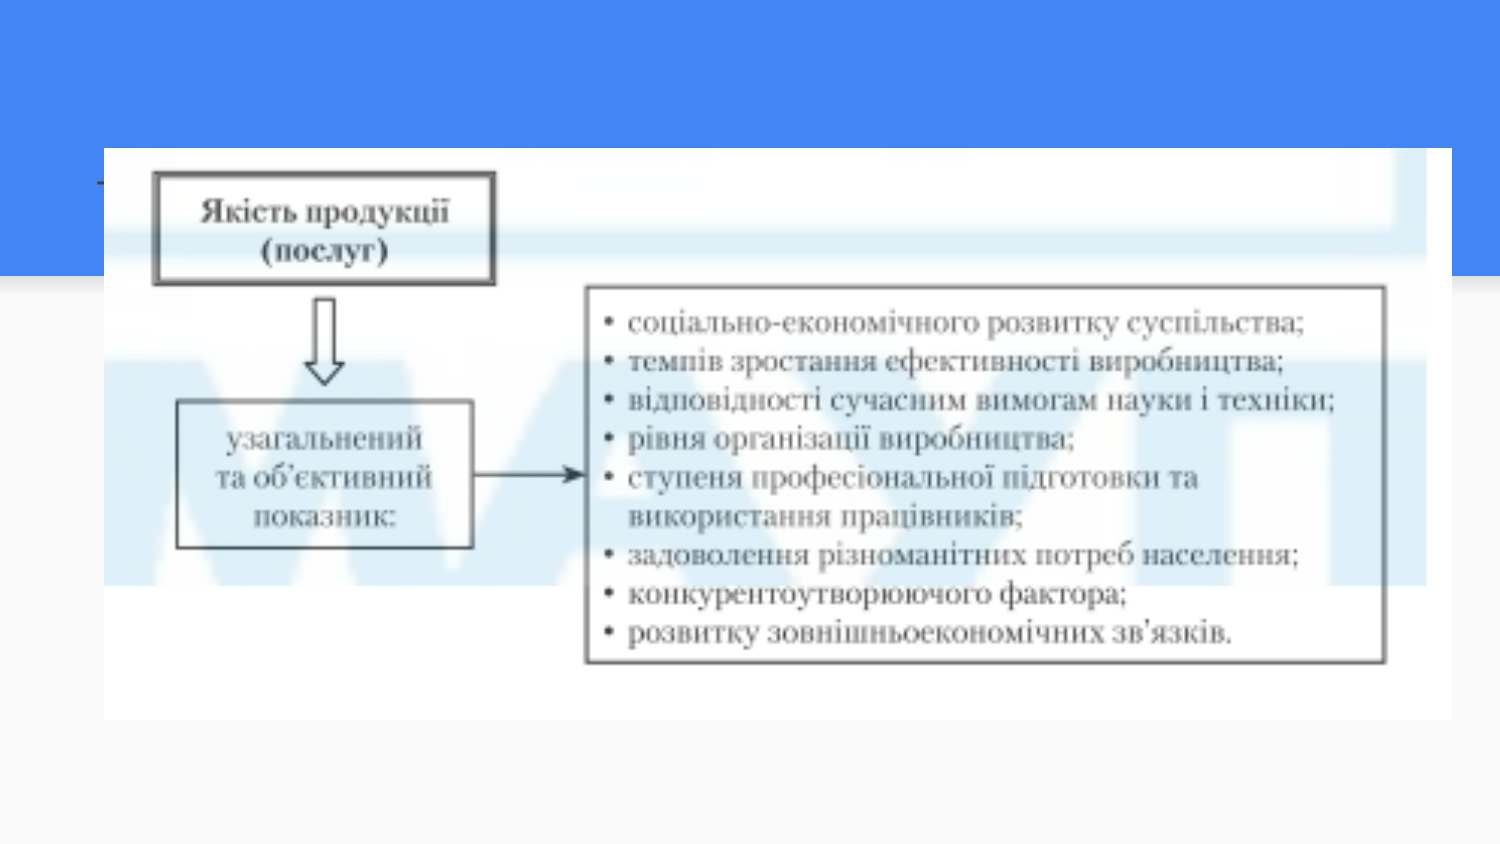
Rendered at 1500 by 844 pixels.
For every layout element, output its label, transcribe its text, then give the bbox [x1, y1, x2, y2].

list - [62, 134, 1411, 579]
picture [104, 148, 1453, 720]
